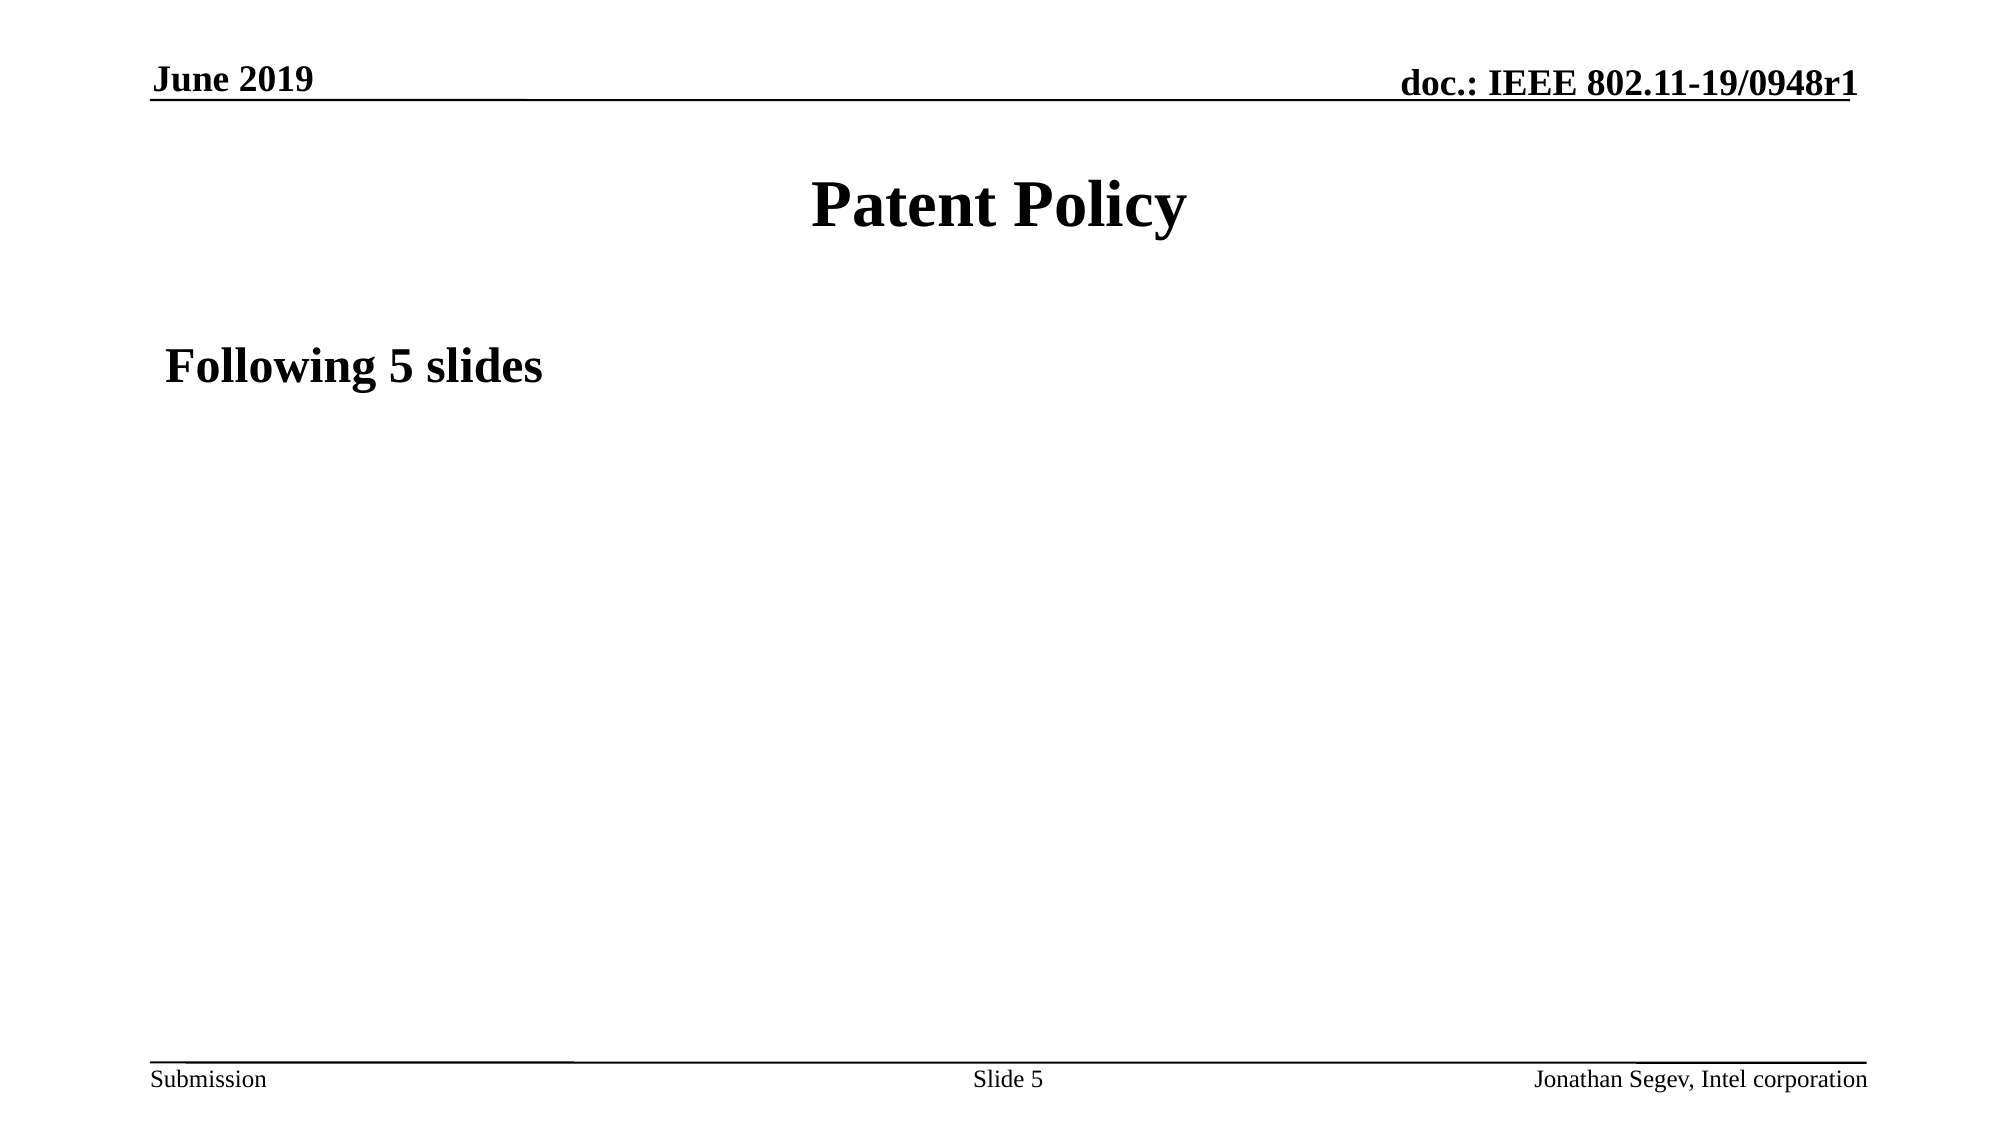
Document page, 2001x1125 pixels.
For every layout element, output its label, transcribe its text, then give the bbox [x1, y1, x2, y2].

title Patent Policy [149, 112, 1850, 288]
list Following 5 slides [149, 324, 1850, 1000]
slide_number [152, 54, 563, 100]
footer Jonathan Segev, Intel corporation [1171, 1061, 1869, 1093]
slide_number Slide 5 [950, 1061, 1067, 1123]
